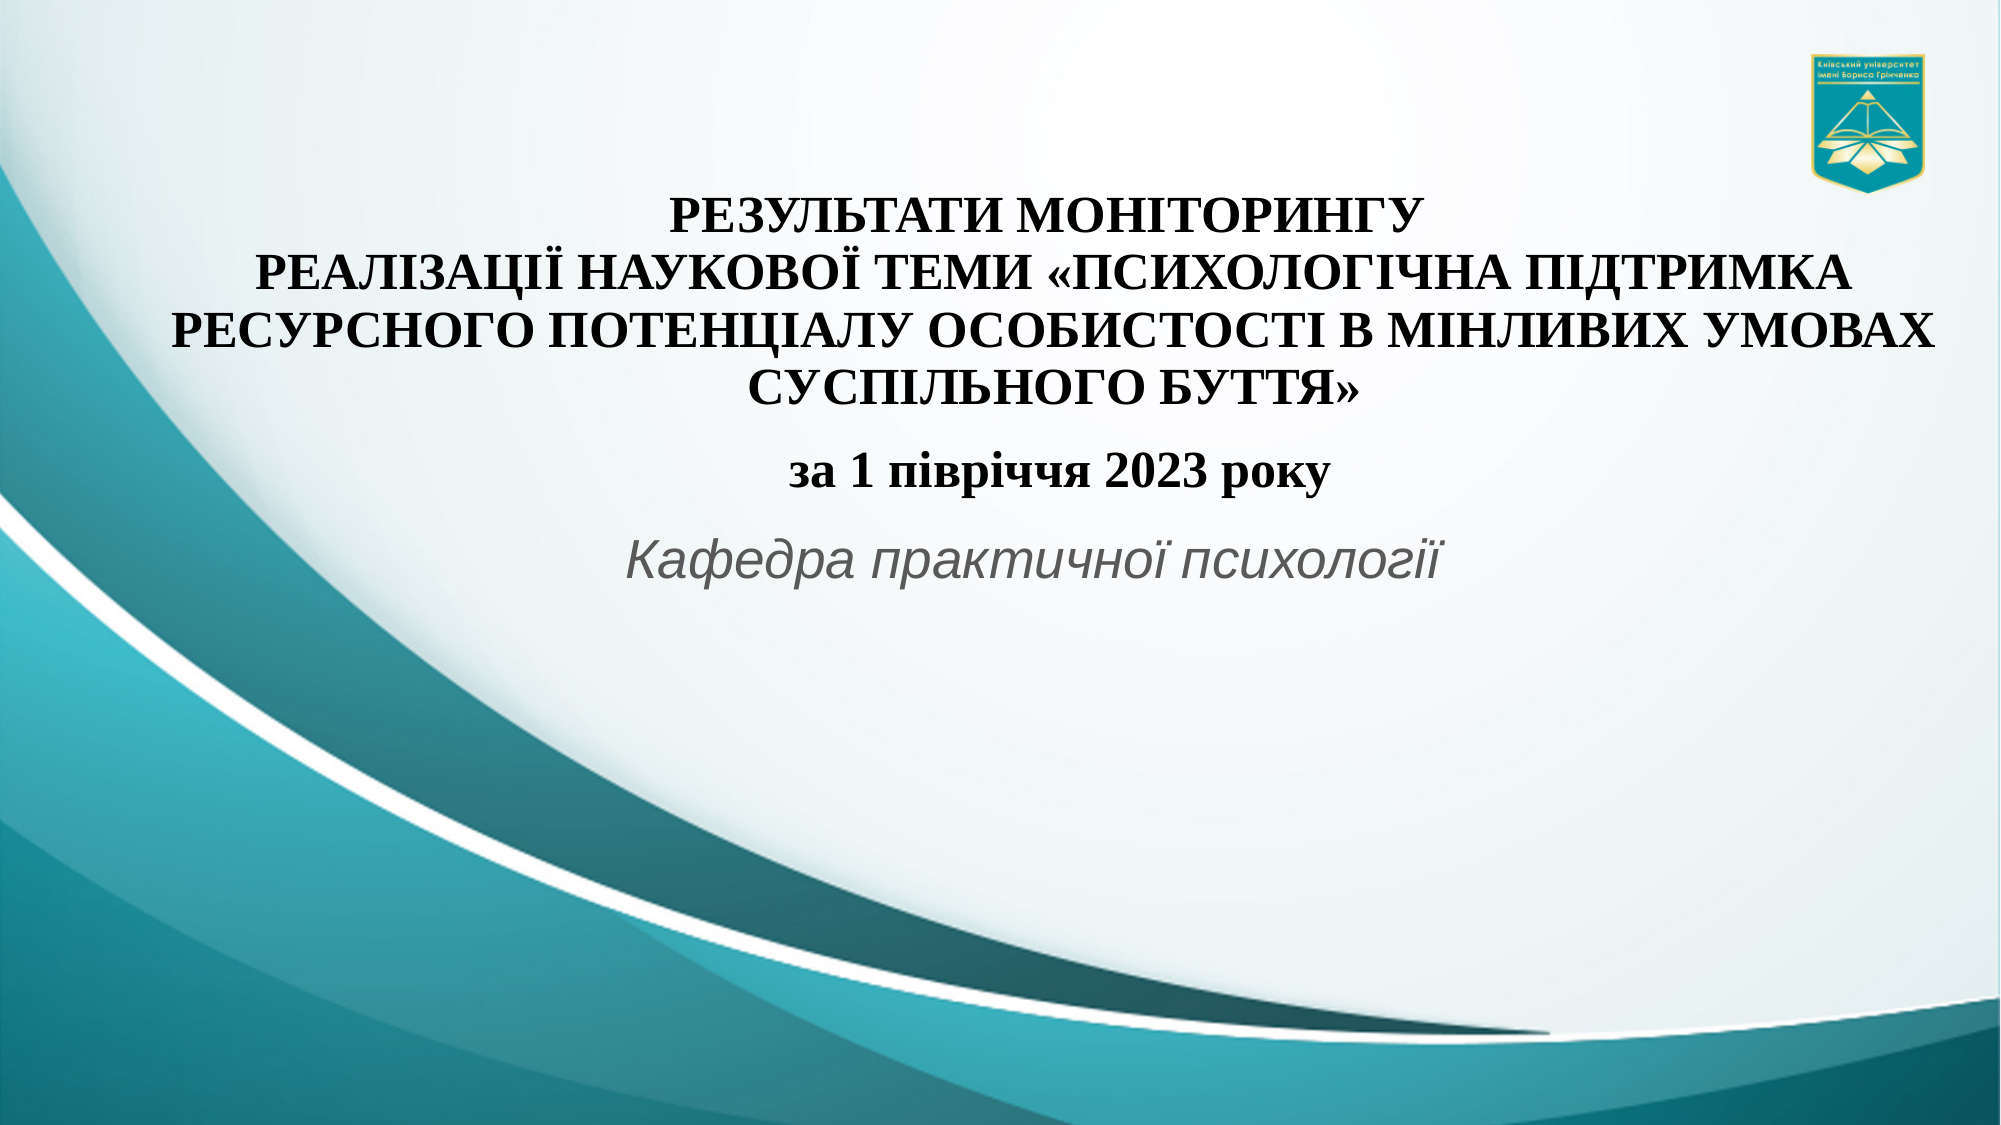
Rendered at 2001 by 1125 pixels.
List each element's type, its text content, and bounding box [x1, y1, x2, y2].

title РЕЗУЛЬТАТИ МОНІТОРИНГУ РЕАЛІЗАЦІЇ НАУКОВОЇ ТЕМИ «ПСИХОЛОГІЧНА ПІДТРИМКА РЕСУРСНОГО ПОТЕНЦІАЛУ ОСОБИСТОСТІ В МІНЛИВИХ УМОВАХ СУСПІЛЬНОГО БУТТЯ» за 1 півріччя 2023 року [122, 69, 1987, 519]
picture [0, 0, 2001, 1125]
subtitle Кафедра практичної психології [604, 508, 1462, 617]
